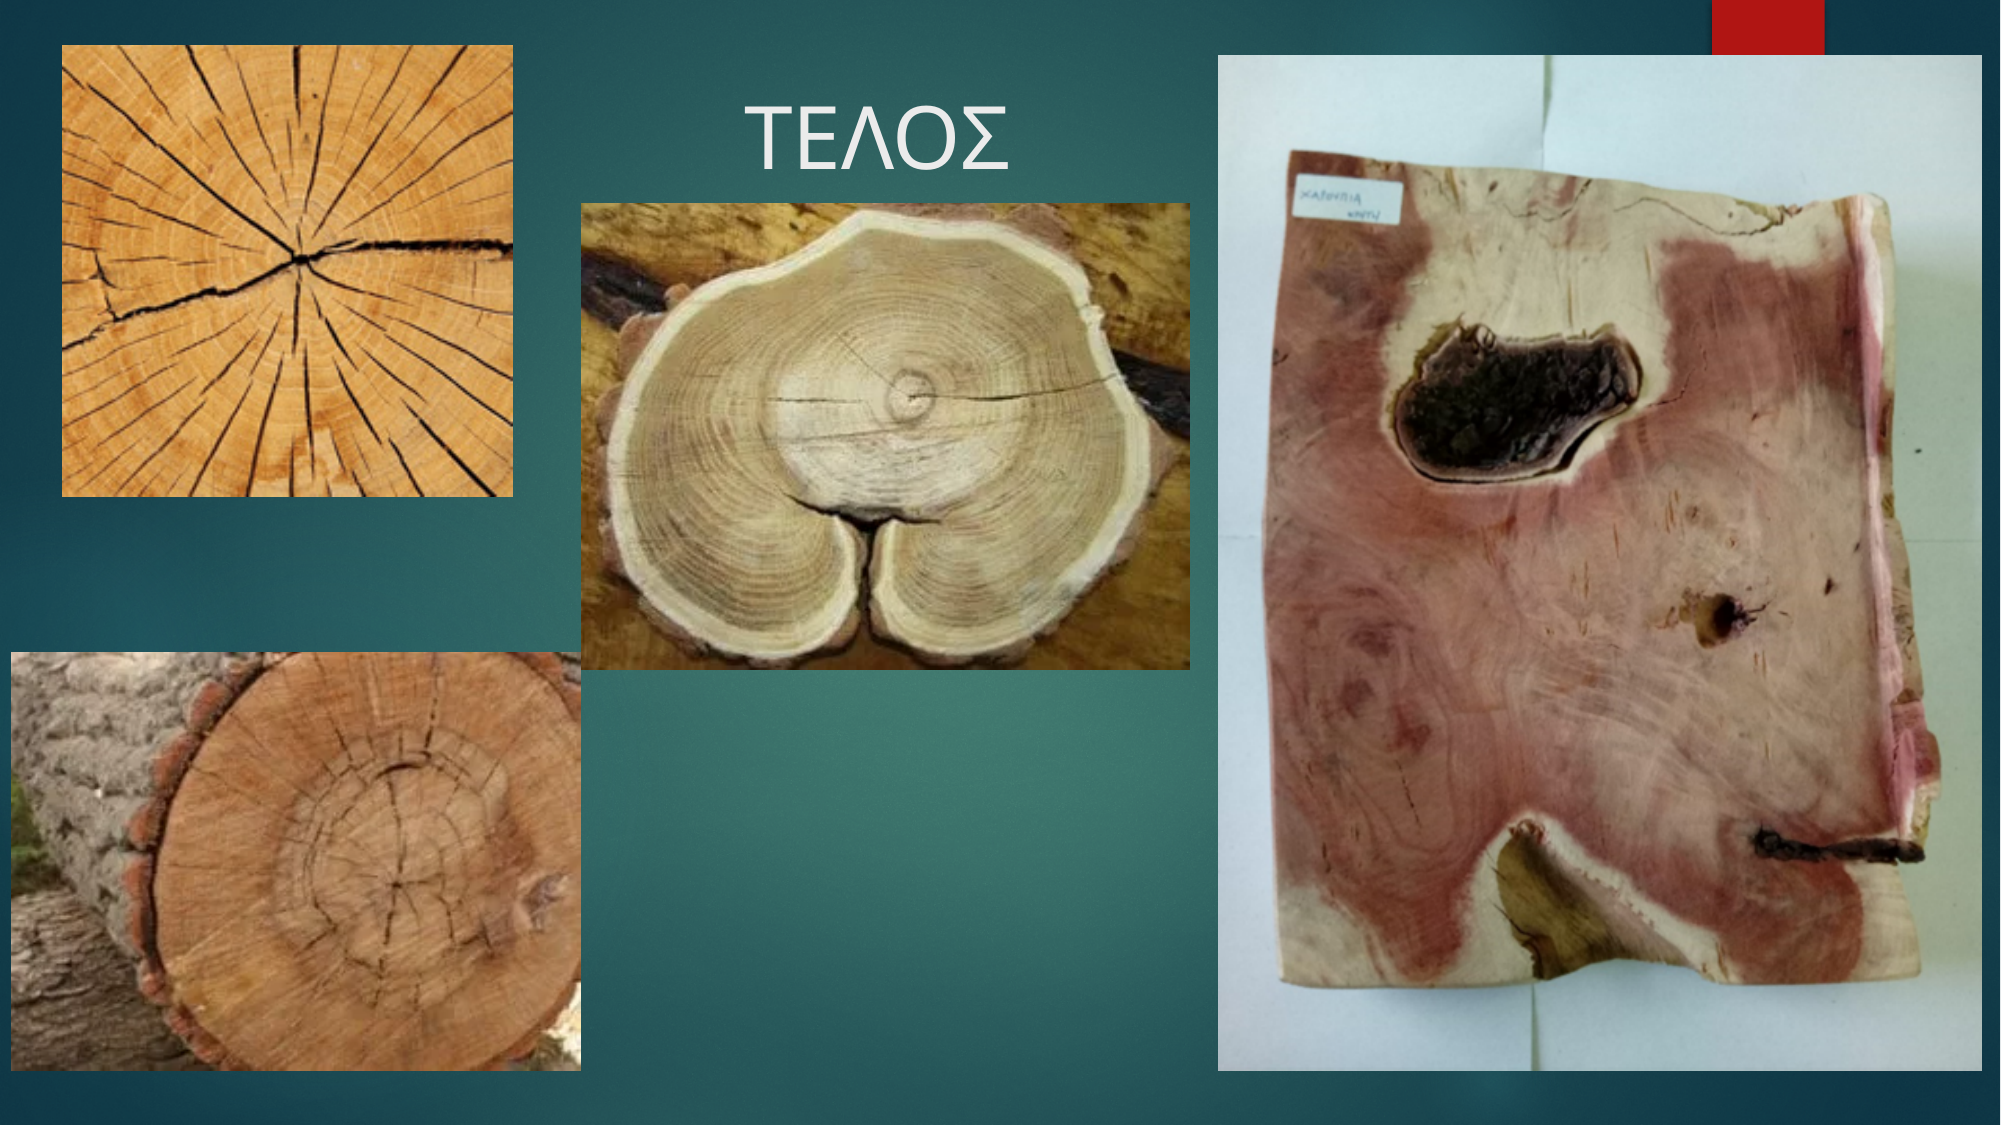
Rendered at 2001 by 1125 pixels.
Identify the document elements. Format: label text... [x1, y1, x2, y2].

title ΤΕΛΟΣ [517, 74, 1211, 304]
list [61, 45, 514, 497]
picture [1217, 0, 1982, 1125]
picture [0, 203, 1190, 1125]
